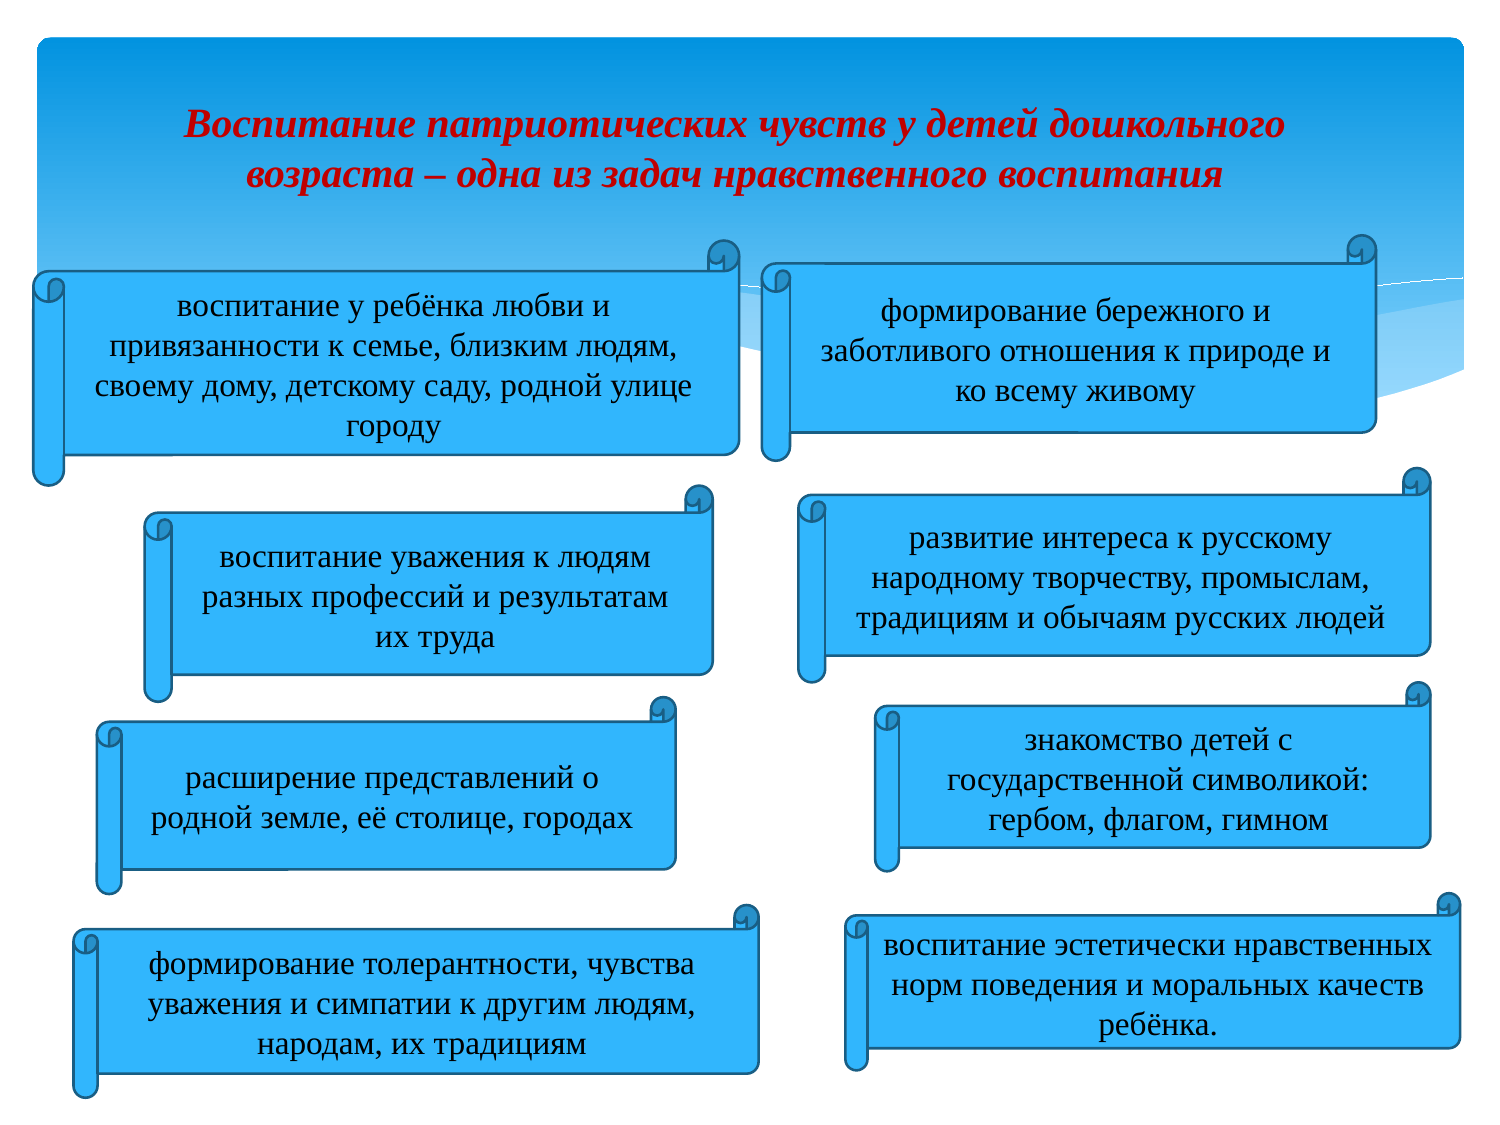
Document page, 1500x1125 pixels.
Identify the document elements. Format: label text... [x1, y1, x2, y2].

text_box Воспитание патриотических чувств у детей дошкольного возраста – одна из задач нравственного воспитания [144, 88, 1326, 204]
text_box расширение представлений о родной земле, её столице, городах [95, 695, 677, 896]
text_box формирование толерантности, чувства уважения и симпатии к другим людям, народам, их традициям [72, 903, 760, 1100]
text_box знакомство детей с государственной символикой: гербом, флагом, гимном [873, 681, 1432, 873]
text_box формирование бережного и заботливого отношения к природе и ко всему живому [760, 233, 1378, 463]
text_box воспитание уважения к людям разных профессий и результатам их труда [143, 484, 715, 704]
text_box развитие интереса к русскому народному творчеству, промыслам, традициям и обычаям русских людей [797, 466, 1432, 684]
text_box воспитание у ребёнка любви и привязанности к семье, близким людям, своему дому, детскому саду, родной улице городу [31, 239, 741, 487]
text_box воспитание эстетически нравственных норм поведения и моральных качеств ребёнка. [844, 891, 1462, 1072]
